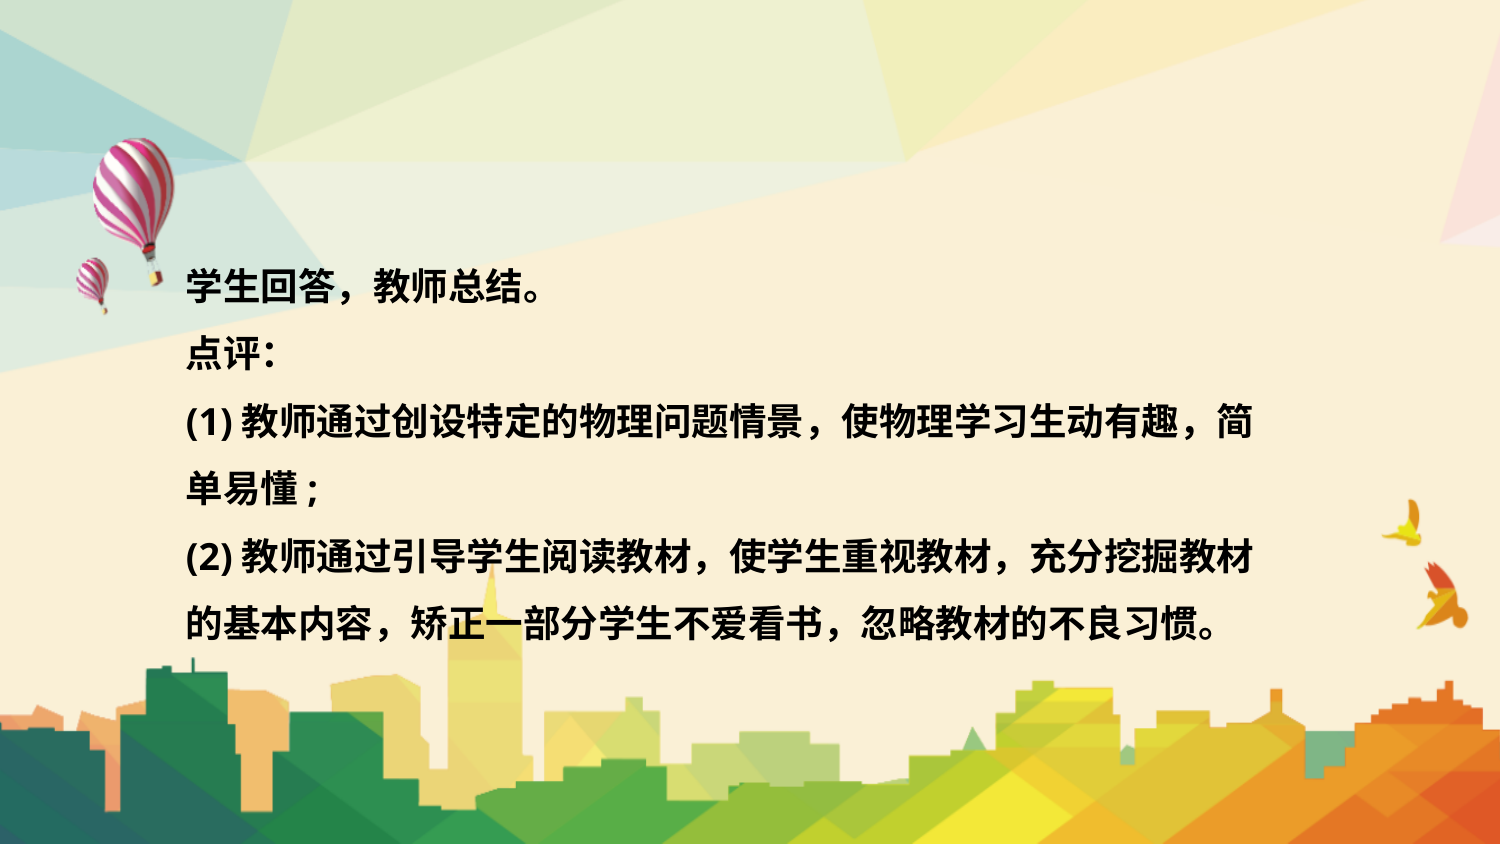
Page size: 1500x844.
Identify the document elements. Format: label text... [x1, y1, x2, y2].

text_box 学生回答，教师总结。 点评： (1)教师通过创设特定的物理问题情景，使物理学习生动有趣，简单易懂; (2)教师通过引导学生阅读教材，使学生重视教材，充分挖掘教材的基本内容，矫正一部分学生不爱看书，忽略教材的不良习惯。 [171, 232, 1305, 653]
picture [0, 0, 1500, 844]
